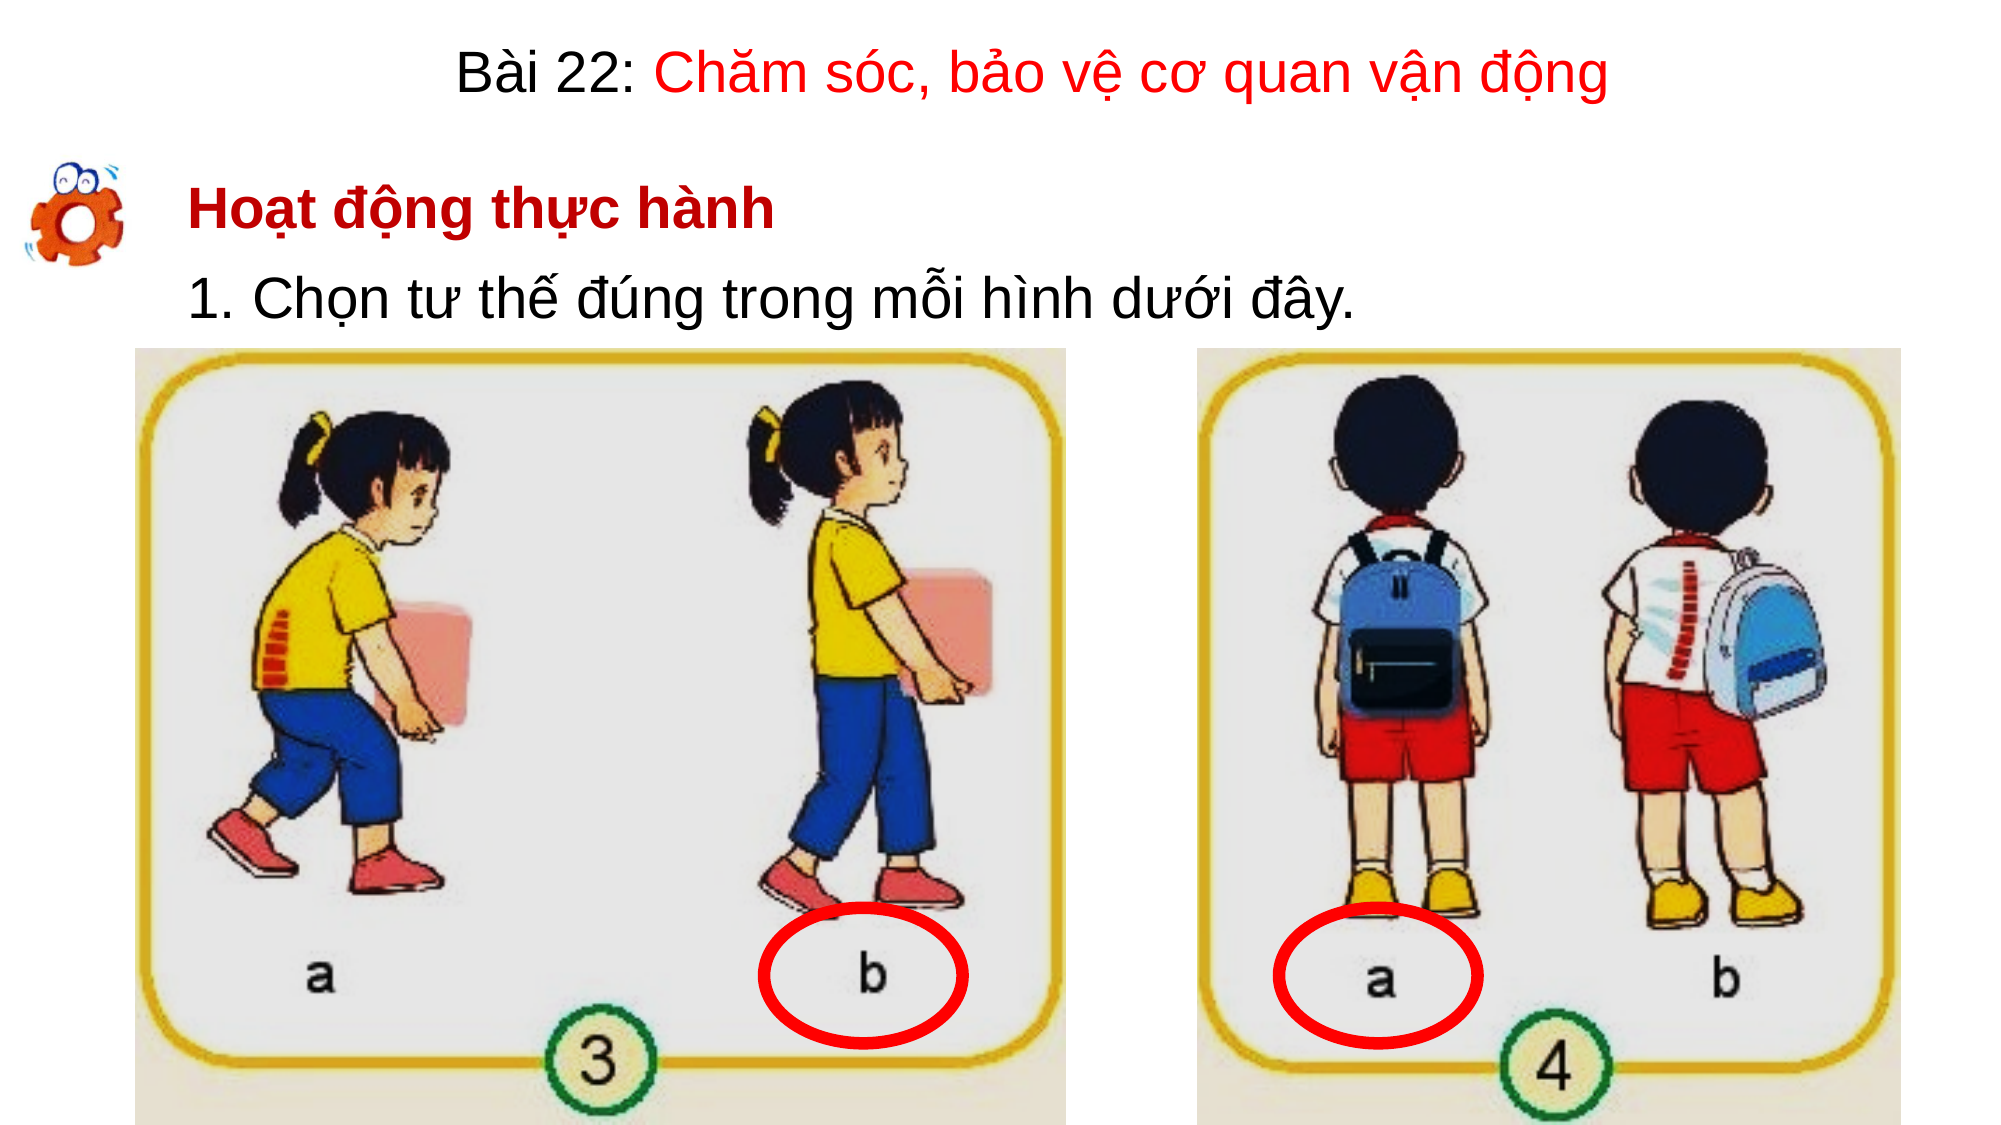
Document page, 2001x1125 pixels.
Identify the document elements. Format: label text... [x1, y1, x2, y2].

text_box Hoạt động thực hành [171, 160, 823, 251]
picture [19, 150, 136, 270]
text_box Bài 22: Chăm sóc, bảo vệ cơ quan vận động [440, 0, 2000, 150]
text_box 1. Chọn tư thế đúng trong mỗi hình dưới đây. [172, 252, 1795, 338]
picture [1197, 348, 1901, 1125]
picture [135, 348, 1066, 1125]
